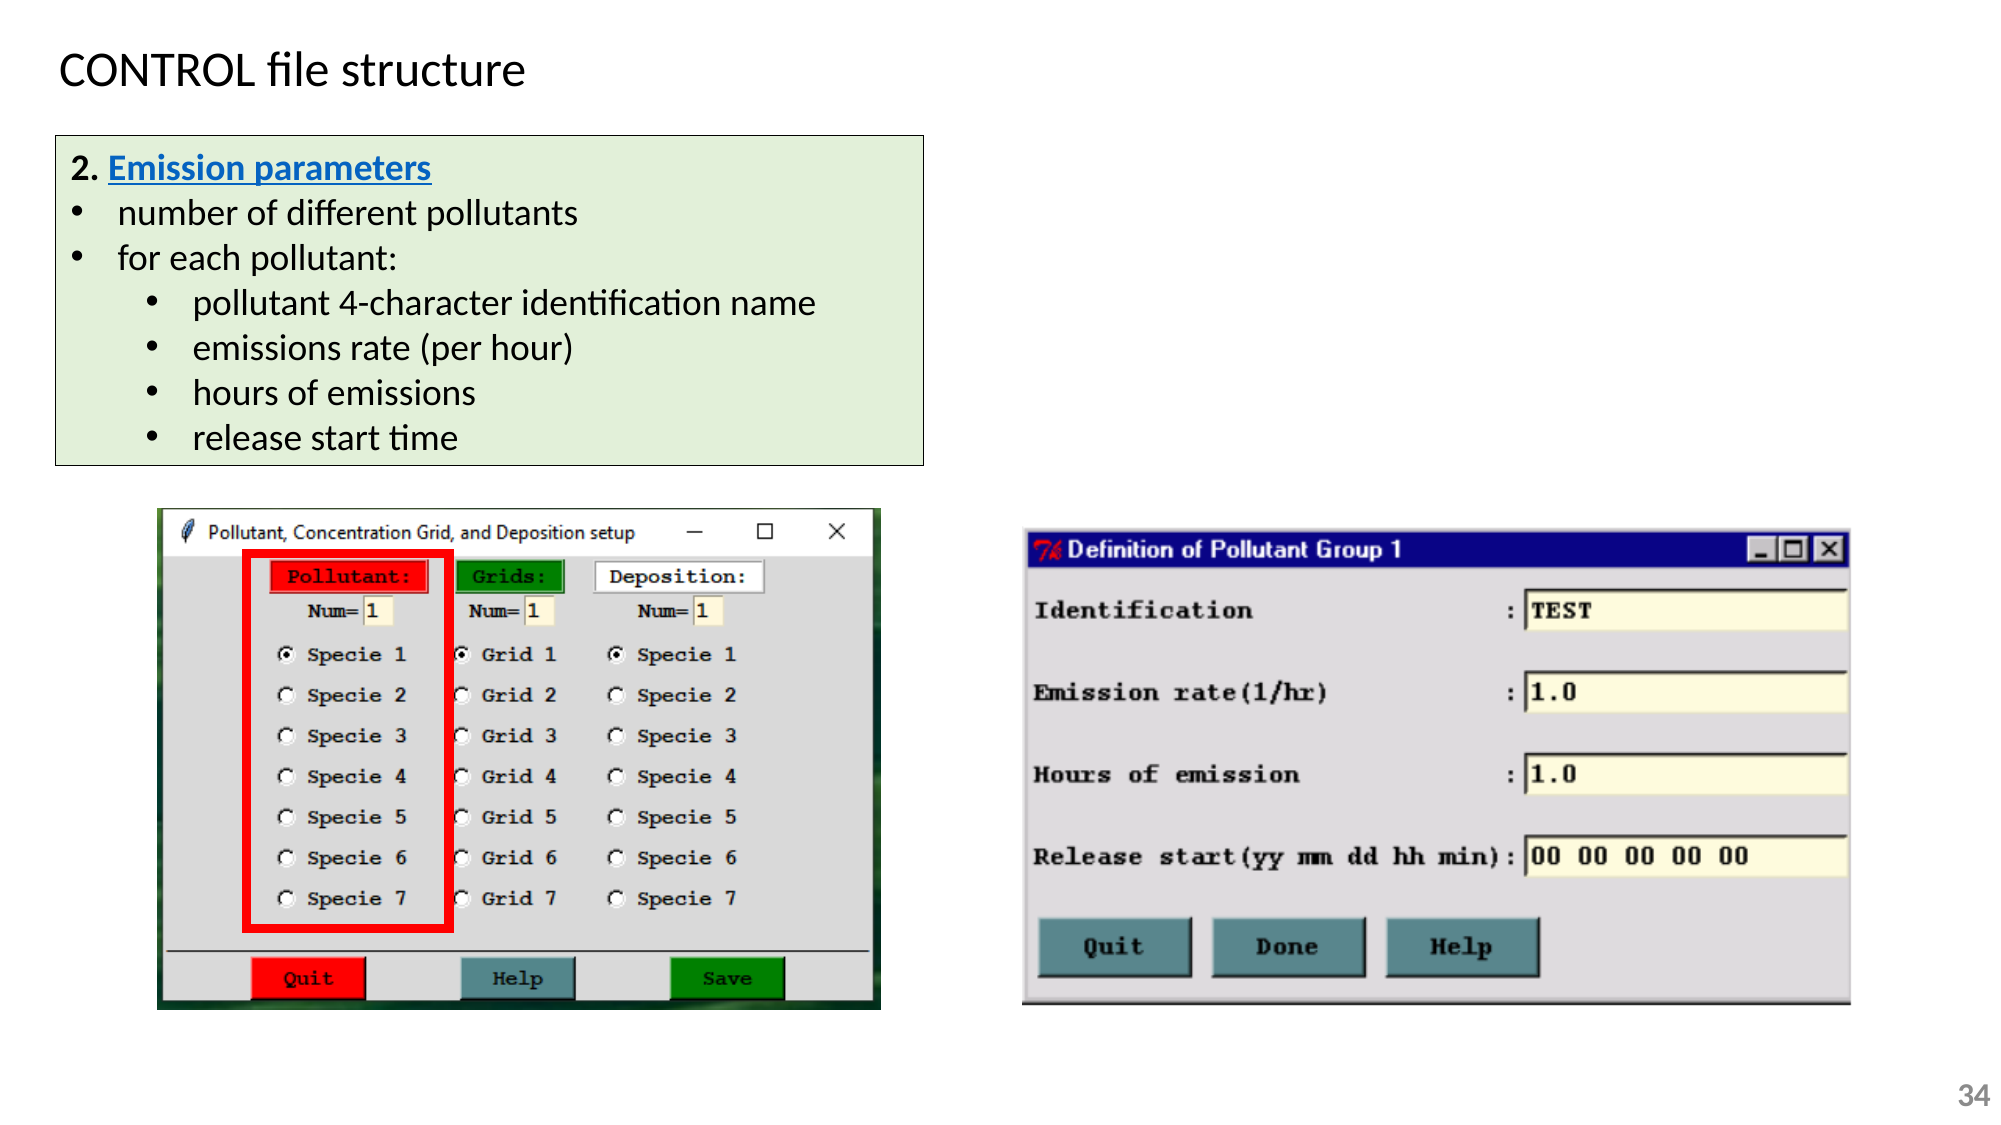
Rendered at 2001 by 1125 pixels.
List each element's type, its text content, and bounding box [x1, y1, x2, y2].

text_box 2. Emission parameters number of different pollutants for each pollutant: pollutant 4-character identification name emissions rate (per hour) hours of emissions release start time [55, 135, 924, 466]
text_box CONTROL file structure [44, 28, 542, 104]
picture [1022, 525, 1859, 1010]
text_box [157, 508, 881, 1010]
slide_number 34 [1555, 1063, 2000, 1123]
